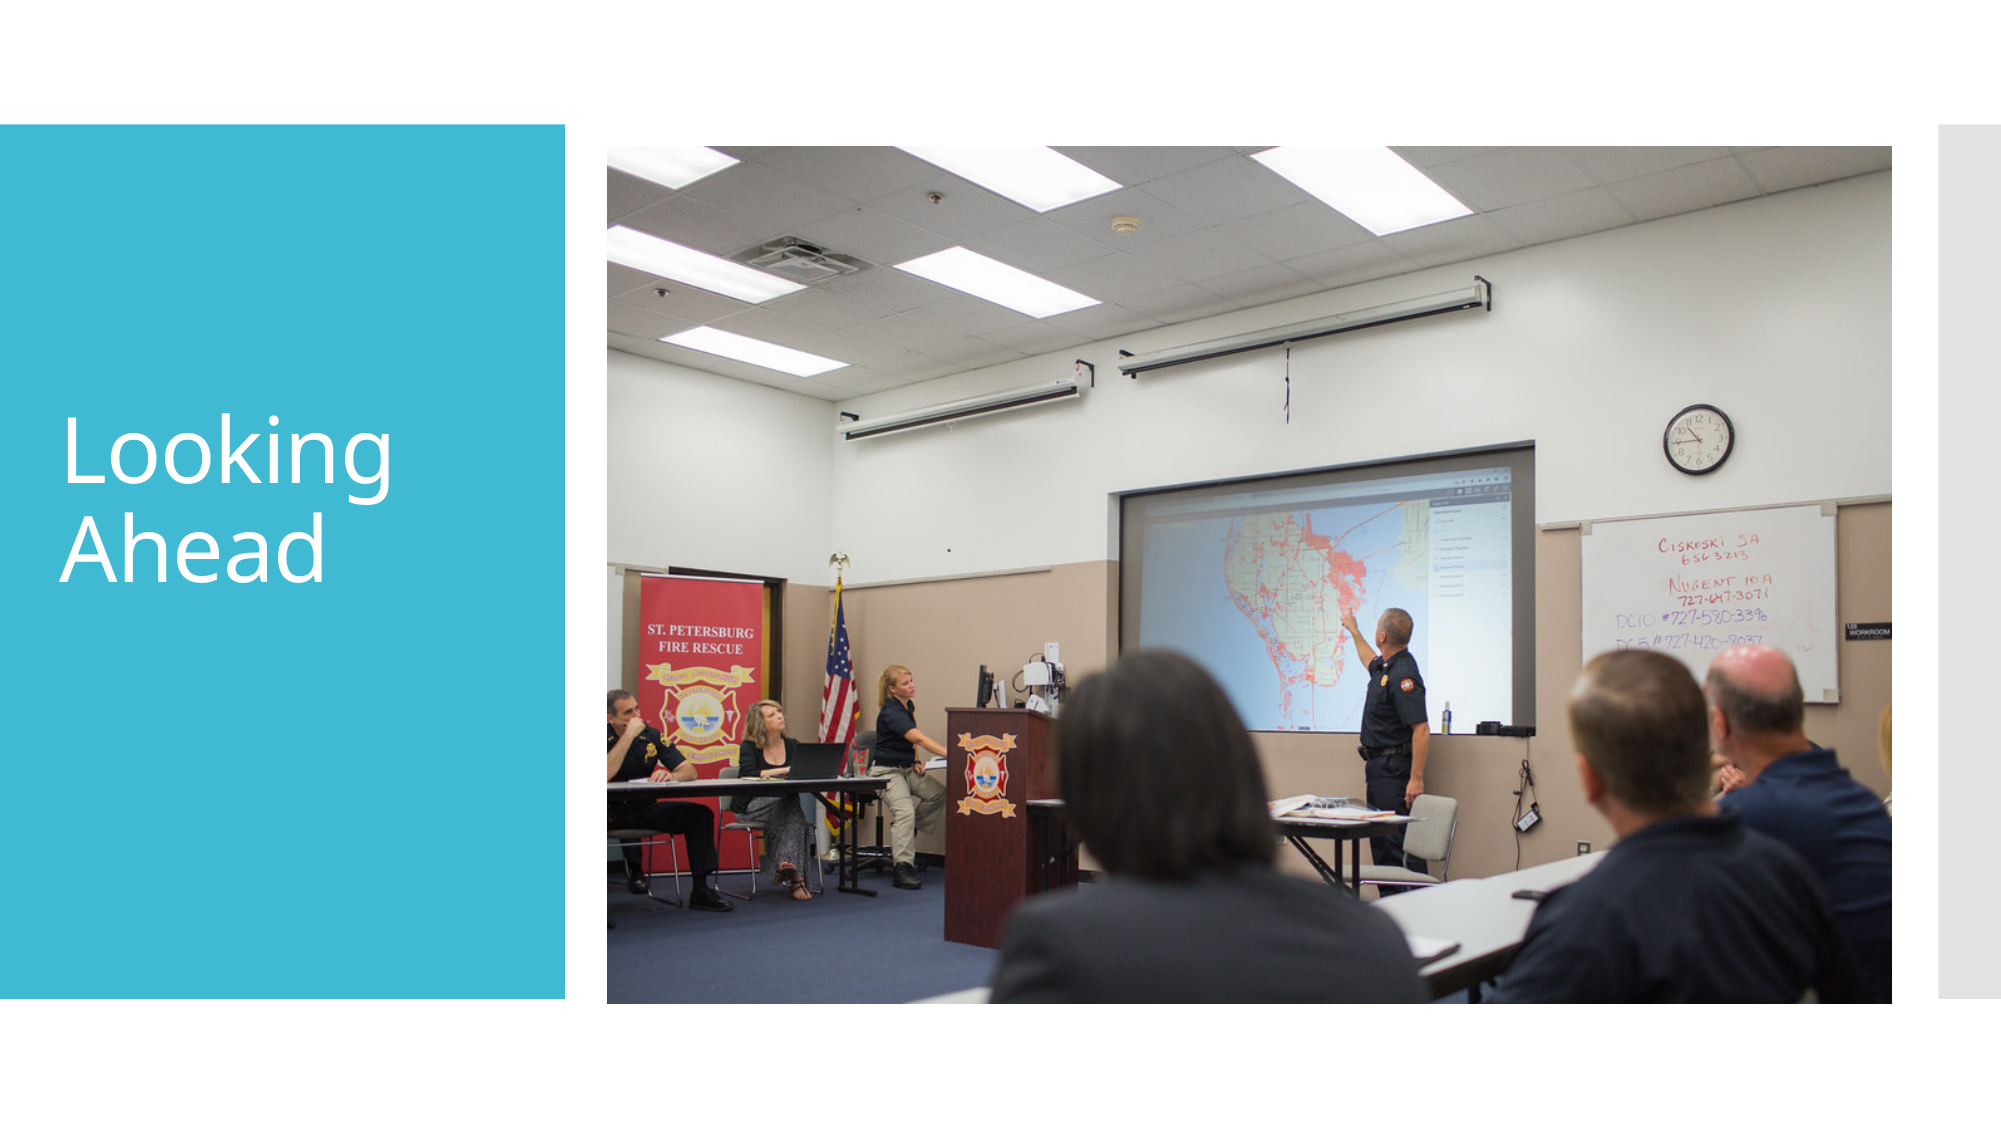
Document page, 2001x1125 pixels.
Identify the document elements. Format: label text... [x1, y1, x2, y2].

title Looking Ahead [44, 218, 529, 700]
picture [607, 146, 1892, 1004]
